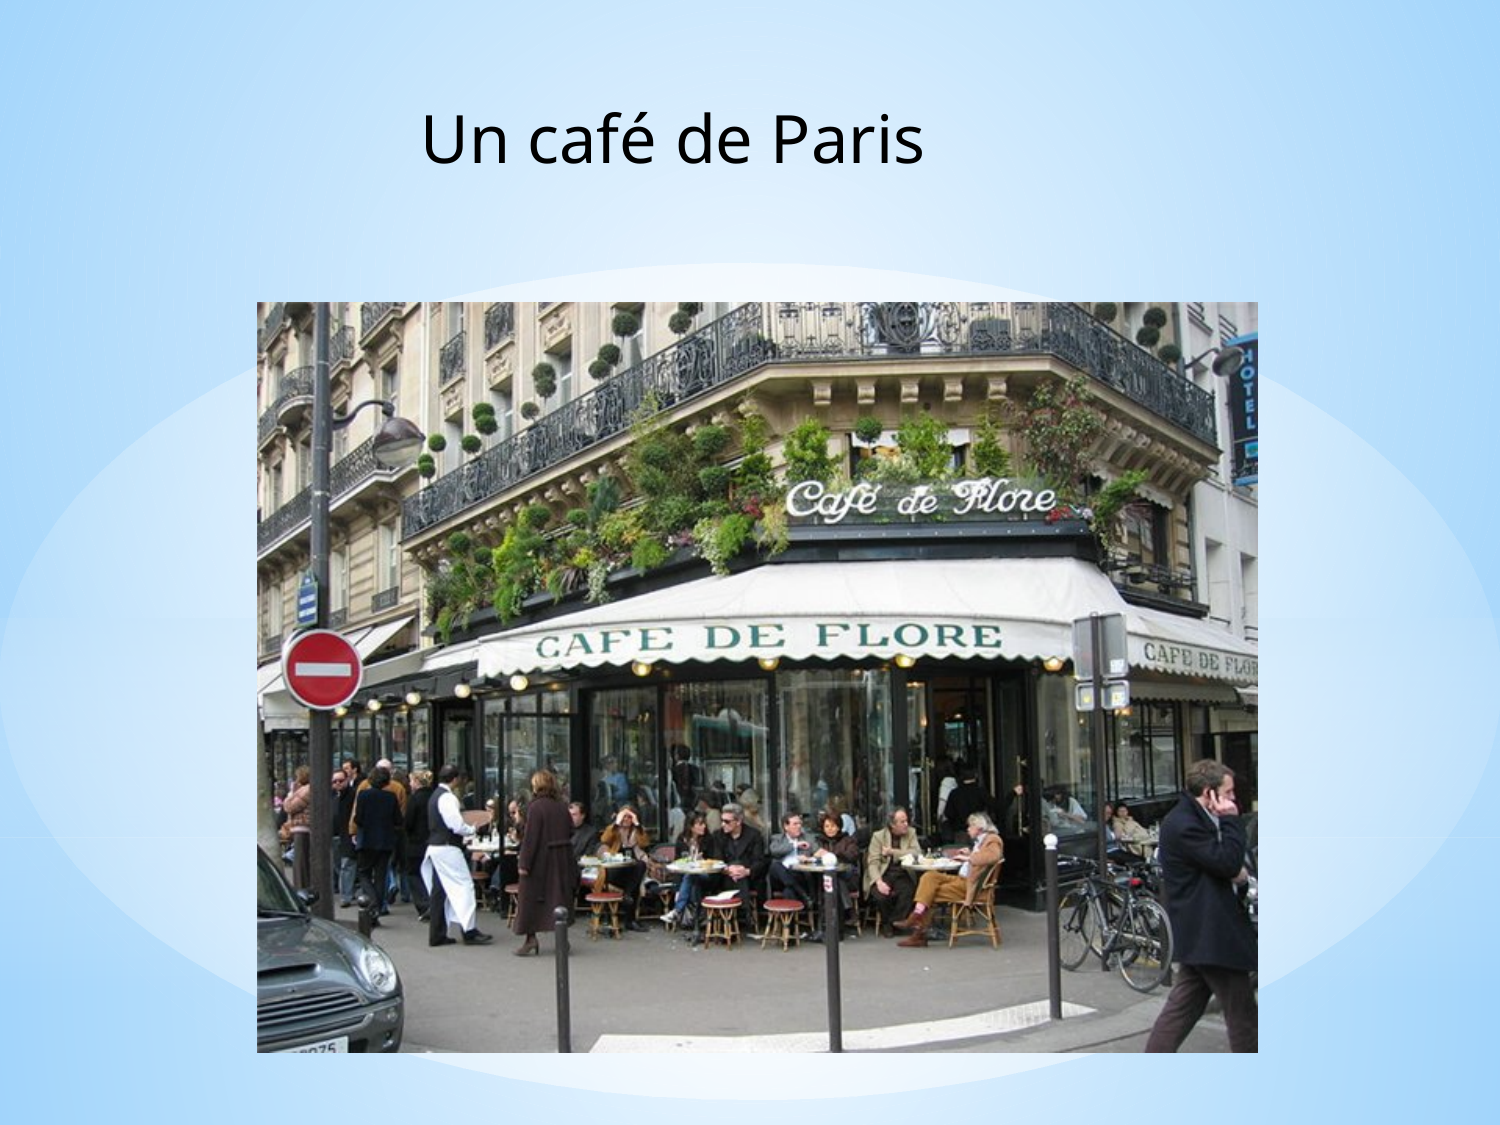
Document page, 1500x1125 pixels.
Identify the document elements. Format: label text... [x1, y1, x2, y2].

picture [257, 302, 1259, 1053]
text_box Un café de Paris [88, 89, 1258, 185]
